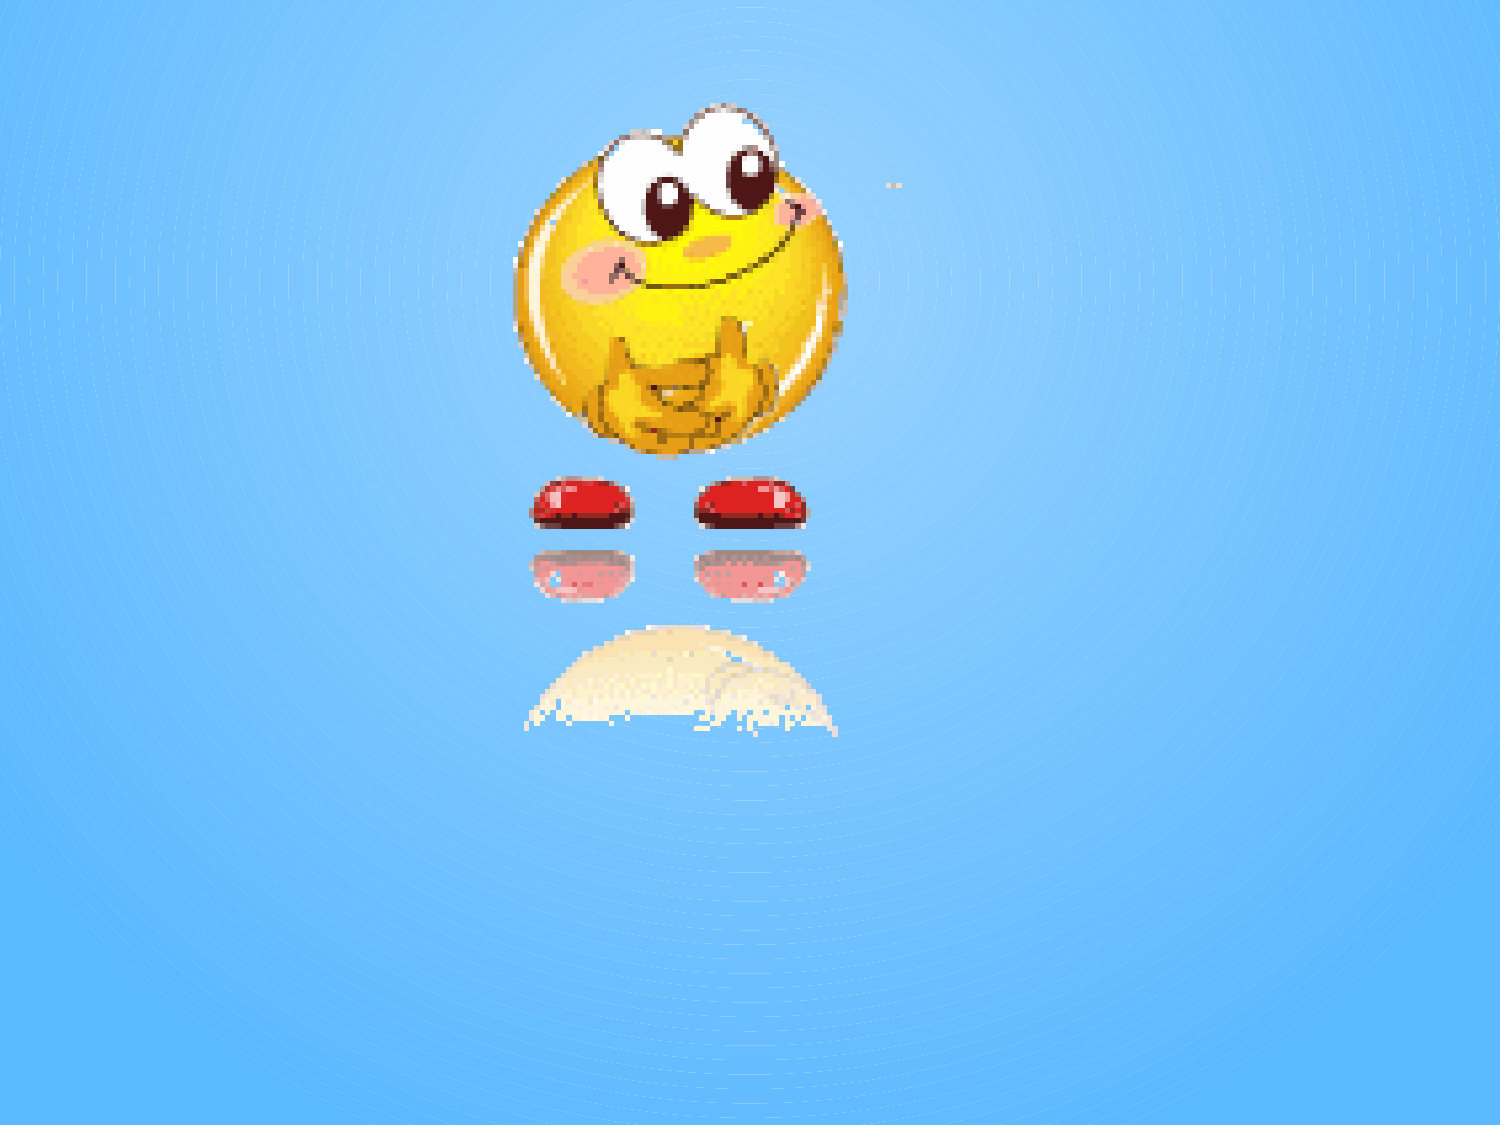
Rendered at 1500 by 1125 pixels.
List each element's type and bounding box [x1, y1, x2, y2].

list [407, 50, 999, 738]
